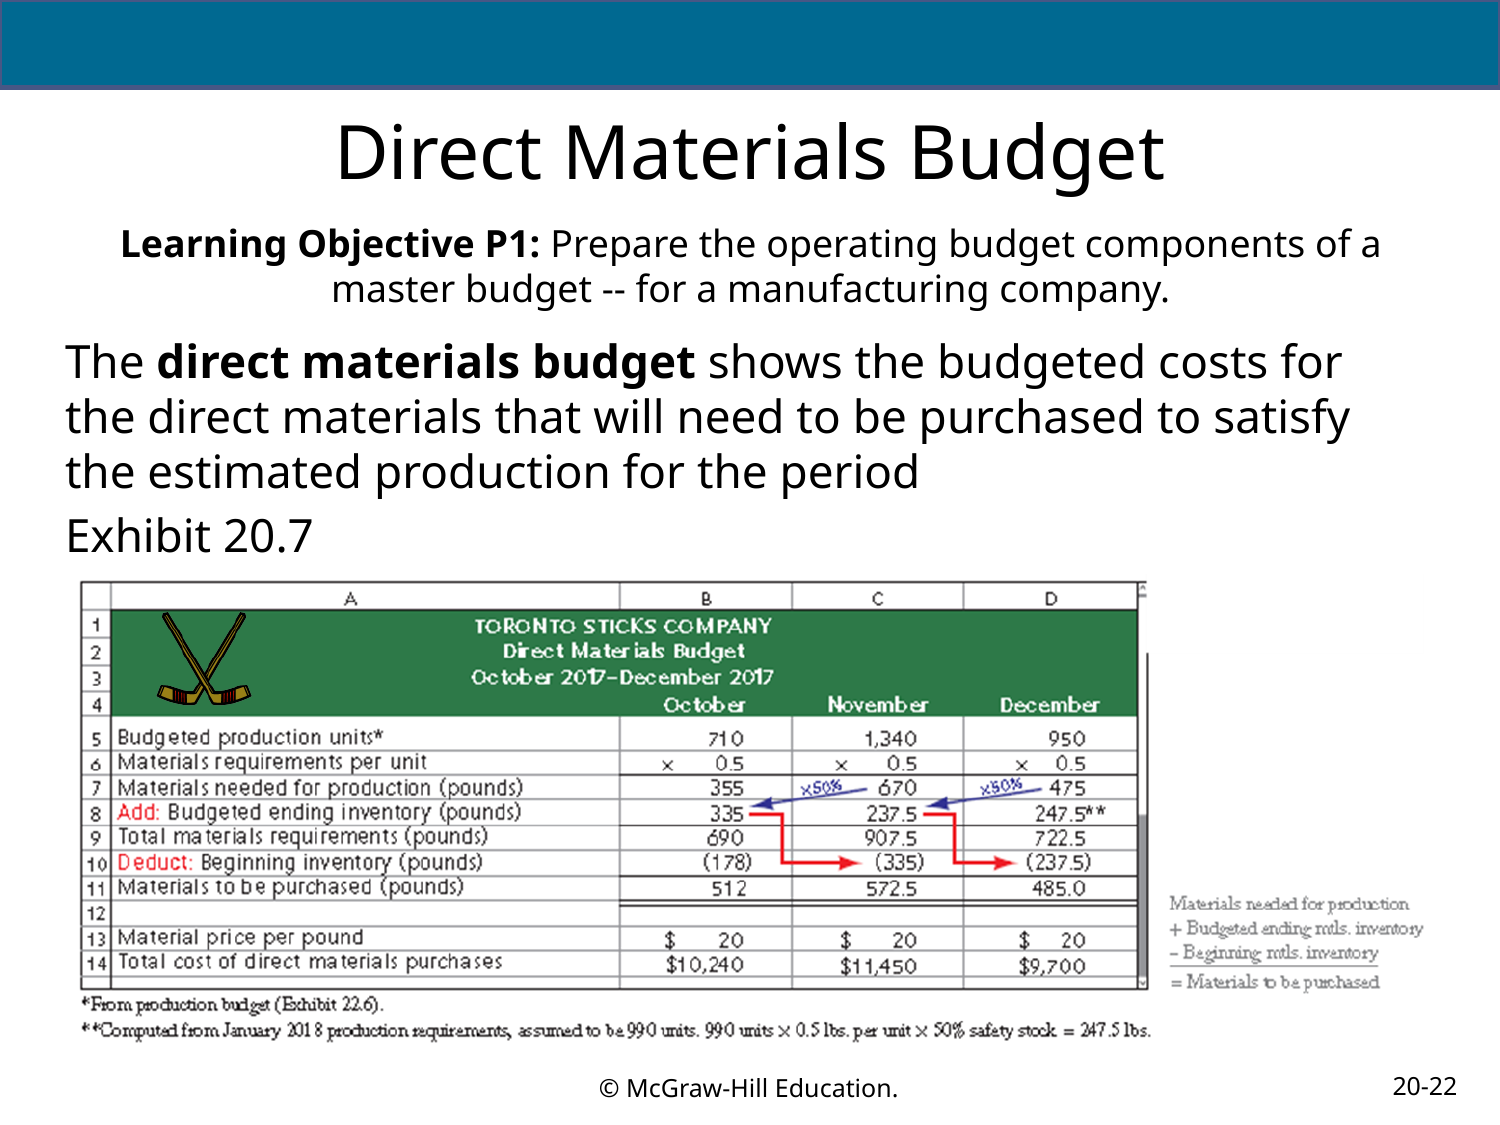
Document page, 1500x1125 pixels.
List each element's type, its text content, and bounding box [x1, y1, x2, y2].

picture [74, 574, 1440, 1051]
title Direct Materials Budget [0, 87, 1500, 213]
list Learning Objective P1: Prepare the operating budget components of a master budget -- for a manufacturing company. [62, 212, 1440, 326]
list The direct materials budget shows the budgeted costs for the direct materials that will need to be purchased to satisfy the estimated production for the period Exhibit 20.7 [49, 324, 1426, 576]
